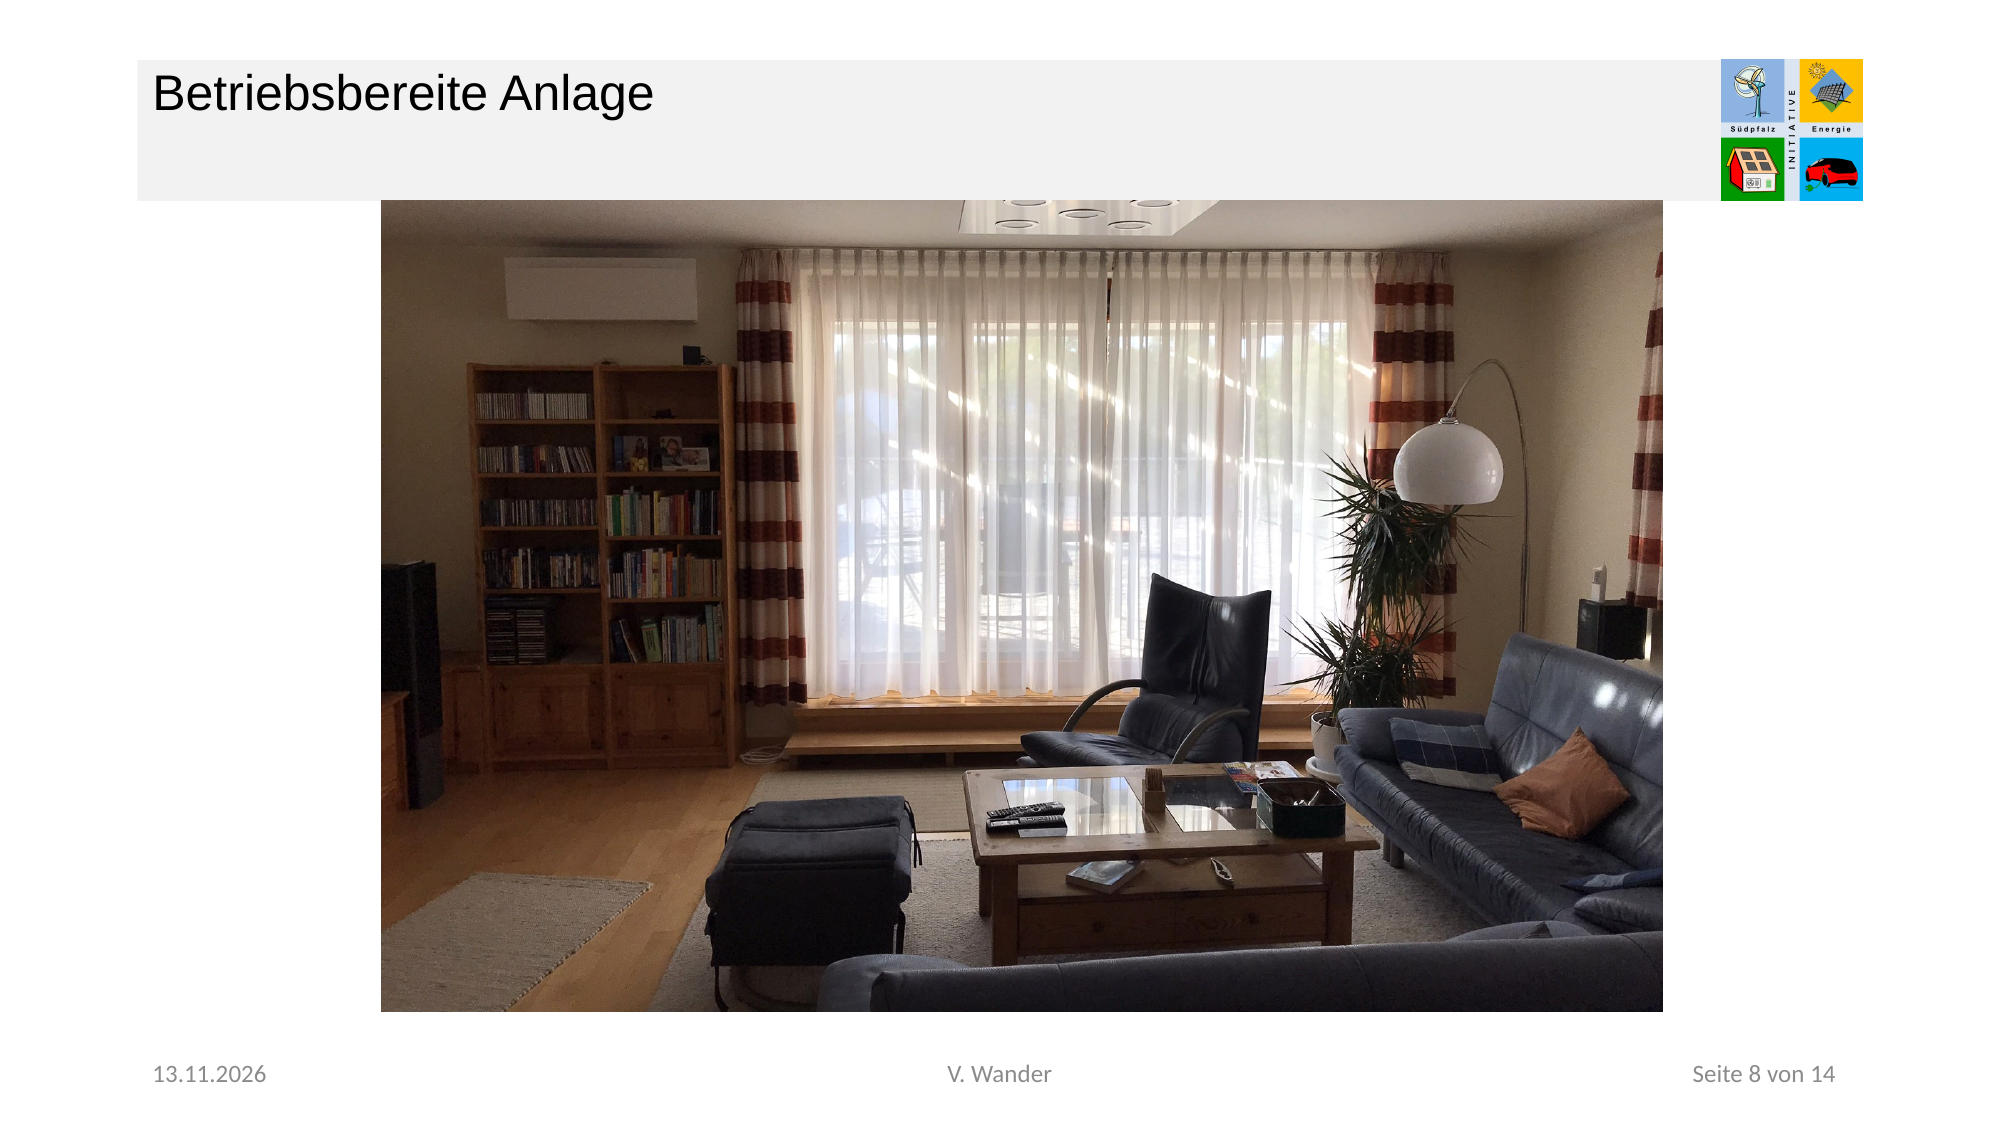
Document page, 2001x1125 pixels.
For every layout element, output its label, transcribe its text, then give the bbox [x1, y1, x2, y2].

slide_number Seite 8 von 14 [1412, 1042, 1863, 1103]
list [381, 200, 1663, 1012]
picture [1806, 159, 1857, 184]
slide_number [137, 1042, 588, 1103]
title Betriebsbereite Anlage [137, 59, 1721, 201]
picture [1721, 59, 1863, 201]
footer V. Wander [662, 1042, 1338, 1103]
